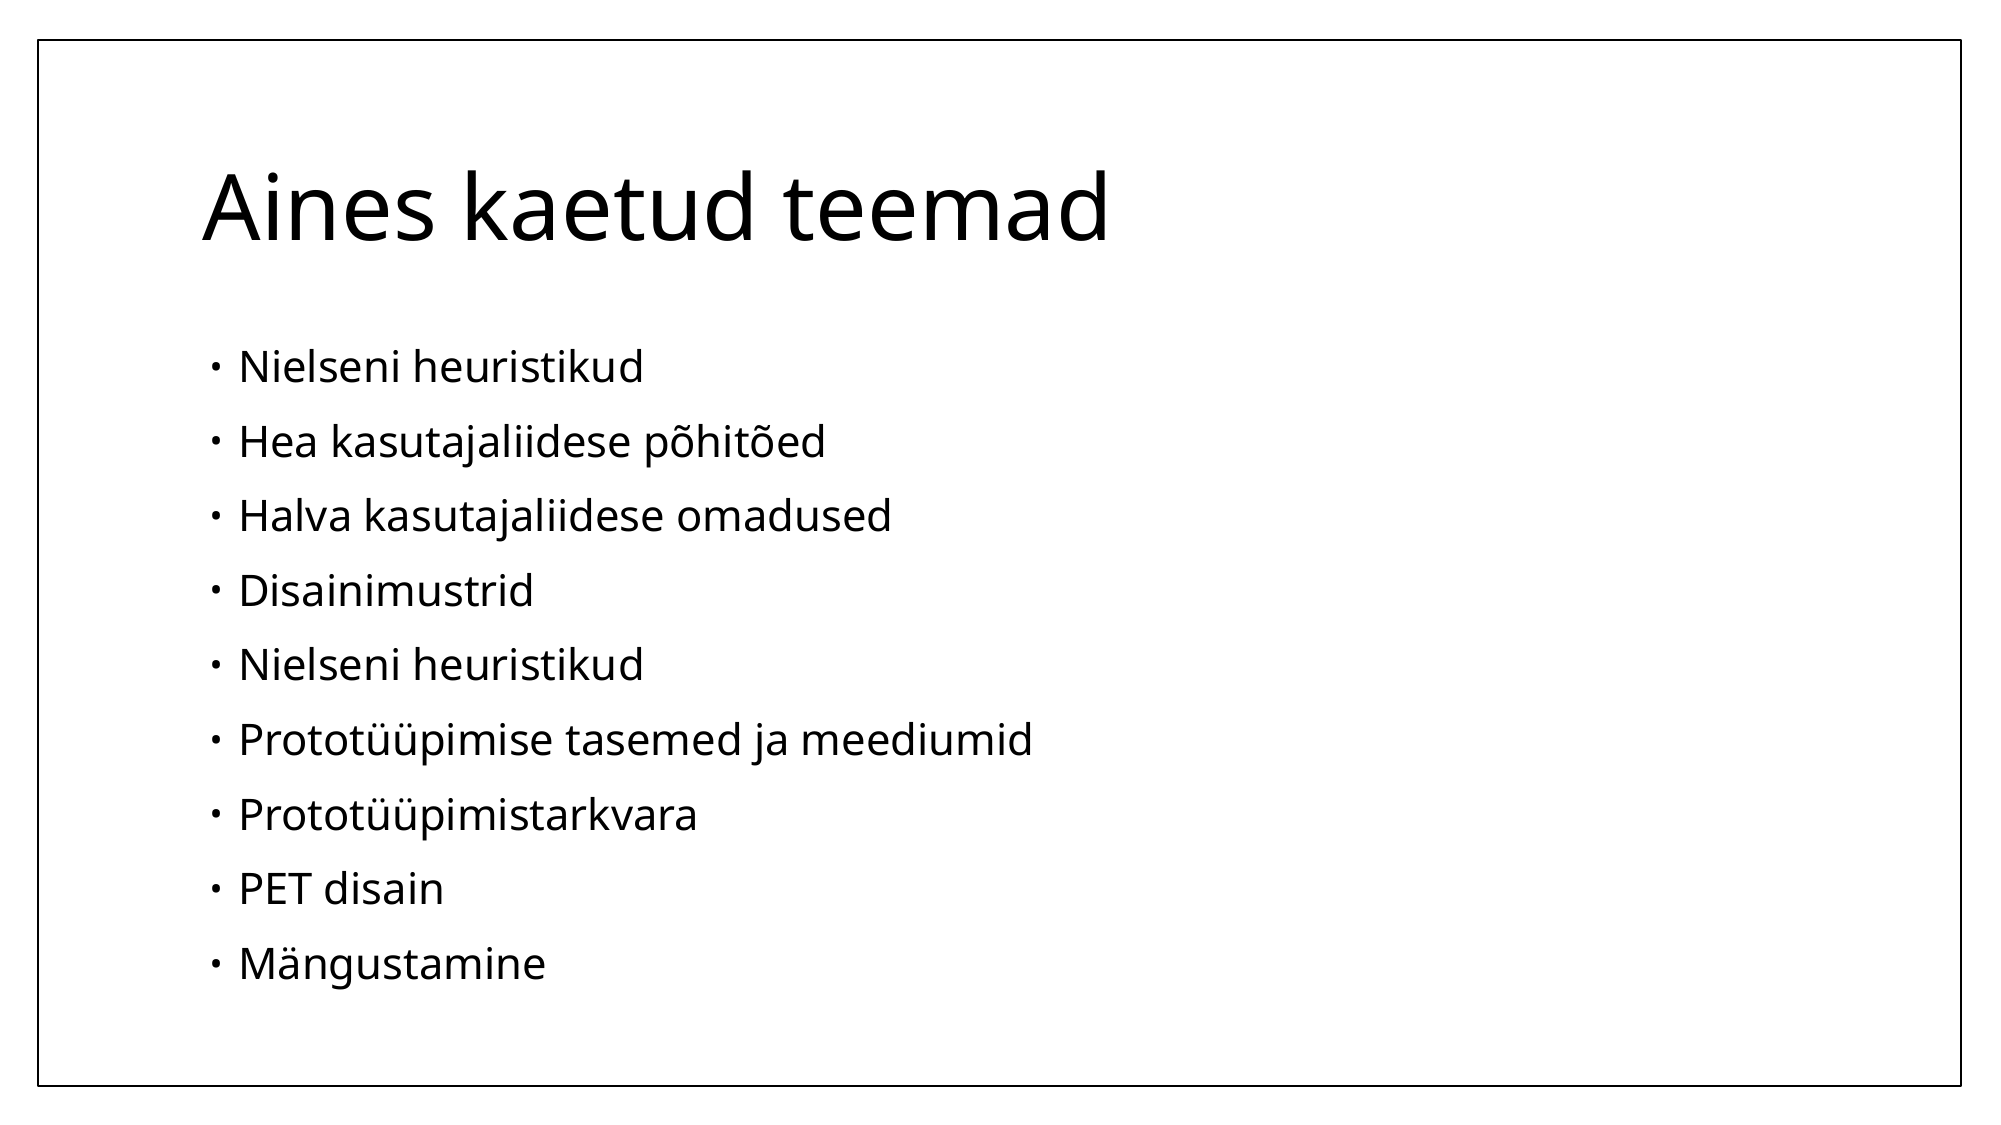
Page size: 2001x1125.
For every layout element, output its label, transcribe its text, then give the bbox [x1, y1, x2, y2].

title Aines kaetud teemad [187, 99, 1808, 323]
list Nielseni heuristikud Hea kasutajaliidese põhitõed Halva kasutajaliidese omadused Disainimustrid Nielseni heuristikud Prototüüpimise tasemed ja meediumid Prototüüpimistarkvara PET disain Mängustamine [187, 337, 1808, 1000]
